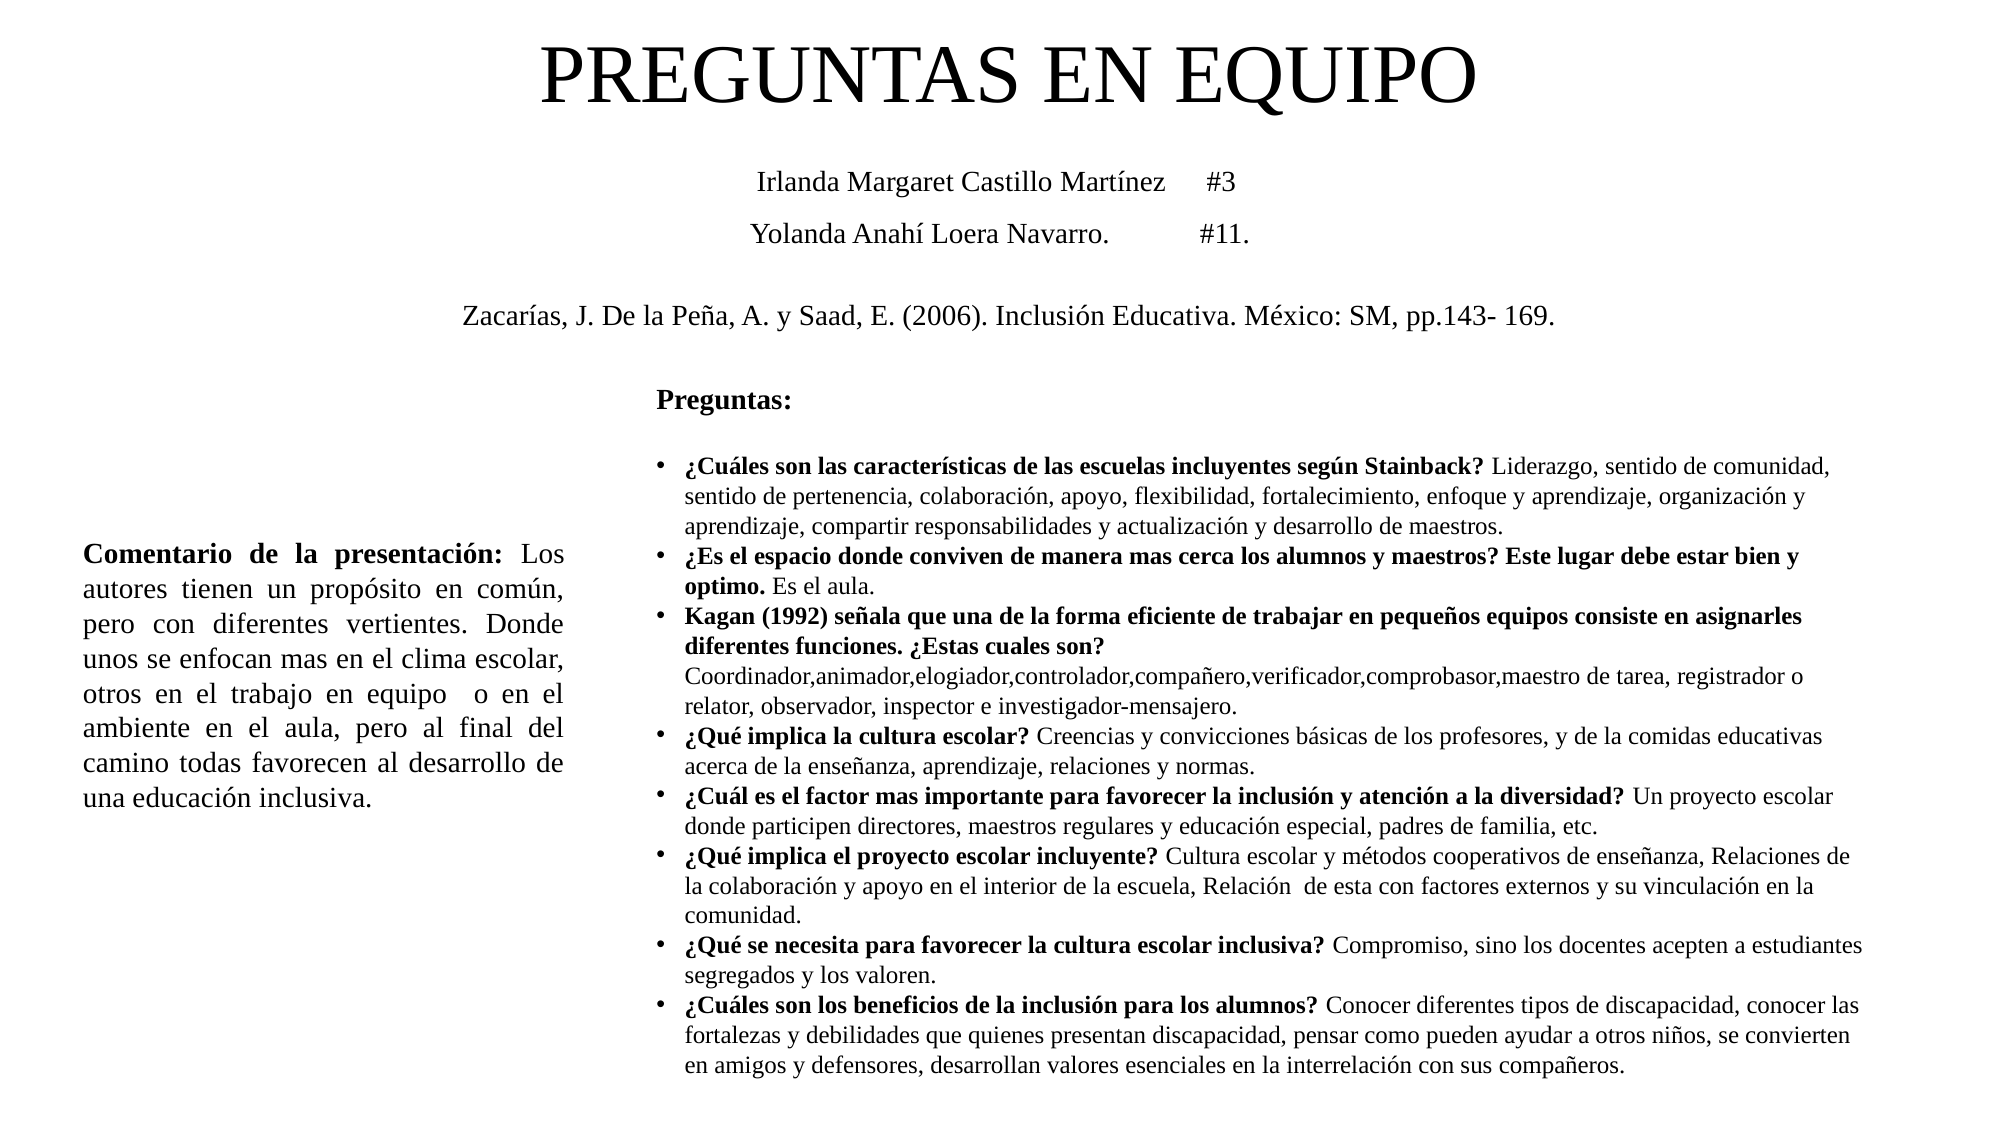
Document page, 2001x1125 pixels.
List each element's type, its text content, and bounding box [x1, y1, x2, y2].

text_box Comentario de la presentación: Los autores tienen un propósito en común, pero con diferentes vertientes. Donde unos se enfocan mas en el clima escolar, otros en el trabajo en equipo o en el ambiente en el aula, pero al final del camino todas favorecen al desarrollo de una educación inclusiva. [68, 526, 580, 867]
text_box Preguntas: ¿Cuáles son las características de las escuelas incluyentes según Stainback? Liderazgo, sentido de comunidad, sentido de pertenencia, colaboración, apoyo, flexibilidad, fortalecimiento, enfoque y aprendizaje, organización y aprendizaje, compartir responsabilidades y actualización y desarrollo de maestros. ¿Es el espacio donde conviven de manera mas cerca los alumnos y maestros? Este lugar debe estar bien y optimo. Es el aula. Kagan (1992) señala que una de la forma eficiente de trabajar en pequeños equipos consiste en asignarles diferentes funciones. ¿Estas cuales son? Coordinador,animador,elogiador,controlador,compañero,verificador,comprobasor,maestro de tarea, registrador o relator, observador, inspector e investigador-mensajero. ¿Qué implica la cultura escolar? Creencias y convicciones básicas de los profesores, y de la comidas educativas acerca de la enseñanza, aprendizaje, relaciones y normas. ¿Cuál es el factor mas importante para favorecer la inclusión y atención a la diversidad? Un proyecto escolar donde participen directores, maestros regulares y educación especial, padres de familia, etc. ¿Qué implica el proyecto escolar incluyente? Cultura escolar y métodos cooperativos de enseñanza, Relaciones de la colaboración y apoyo en el interior de la escuela, Relación de esta con factores externos y su vinculación en la comunidad. ¿Qué se necesita para favorecer la cultura escolar inclusiva? Compromiso, sino los docentes acepten a estudiantes segregados y los valoren. ¿Cuáles son los beneficios de la inclusión para los alumnos? Conocer diferentes tipos de discapacidad, conocer las fortalezas y debilidades que quienes presentan discapacidad, pensar como pueden ayudar a otros niños, se convierten en amigos y defensores, desarrollan valores esenciales en la interrelación con sus compañeros. [641, 372, 1888, 1116]
title PREGUNTAS EN EQUIPO [259, 17, 1760, 129]
subtitle Irlanda Margaret Castillo Martínez #3 Yolanda Anahí Loera Navarro. #11. [249, 158, 1750, 270]
text_box Zacarías, J. De la Peña, A. y Saad, E. (2006). Inclusión Educativa. México: SM, pp.143- 169. [268, 286, 1750, 339]
